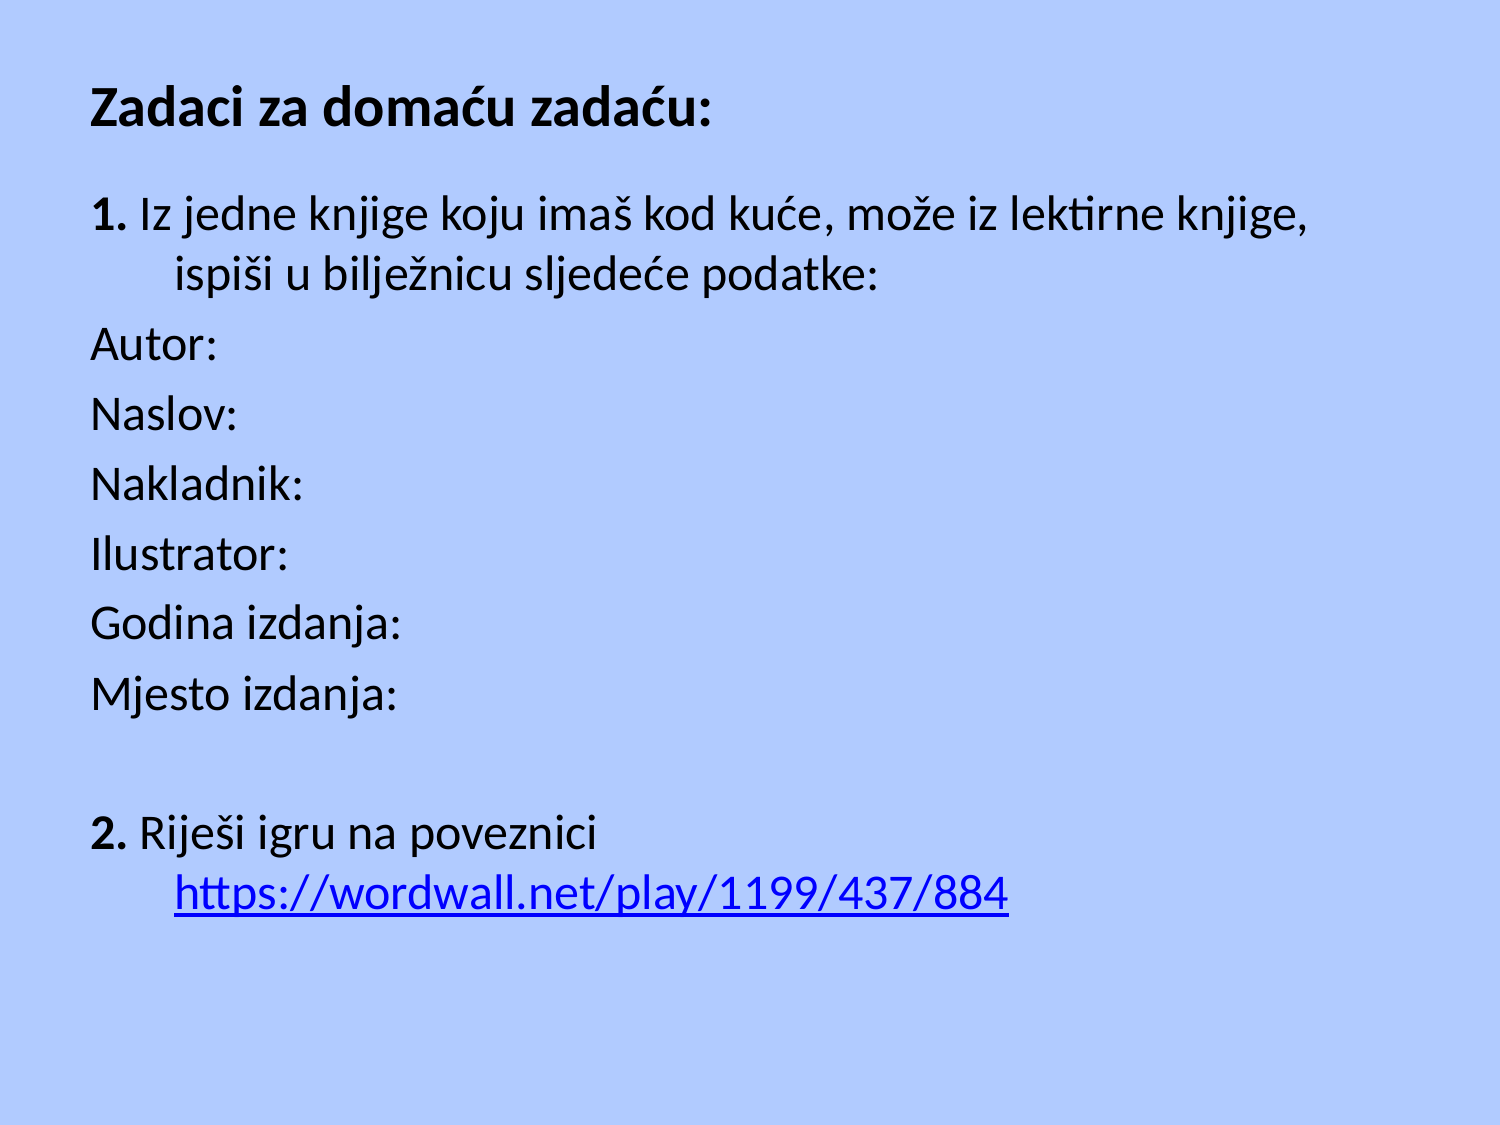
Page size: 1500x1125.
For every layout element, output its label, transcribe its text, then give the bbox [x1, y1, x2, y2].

title Zadaci za domaću zadaću: [75, 45, 1425, 161]
list 1. Iz jedne knjige koju imaš kod kuće, može iz lektirne knjige, ispiši u bilježnicu sljedeće podatke: Autor: Naslov: Nakladnik: Ilustrator: Godina izdanja: Mjesto izdanja: 2. Riješi igru na poveznici https://wordwall.net/play/1199/437/884 [75, 172, 1425, 1005]
